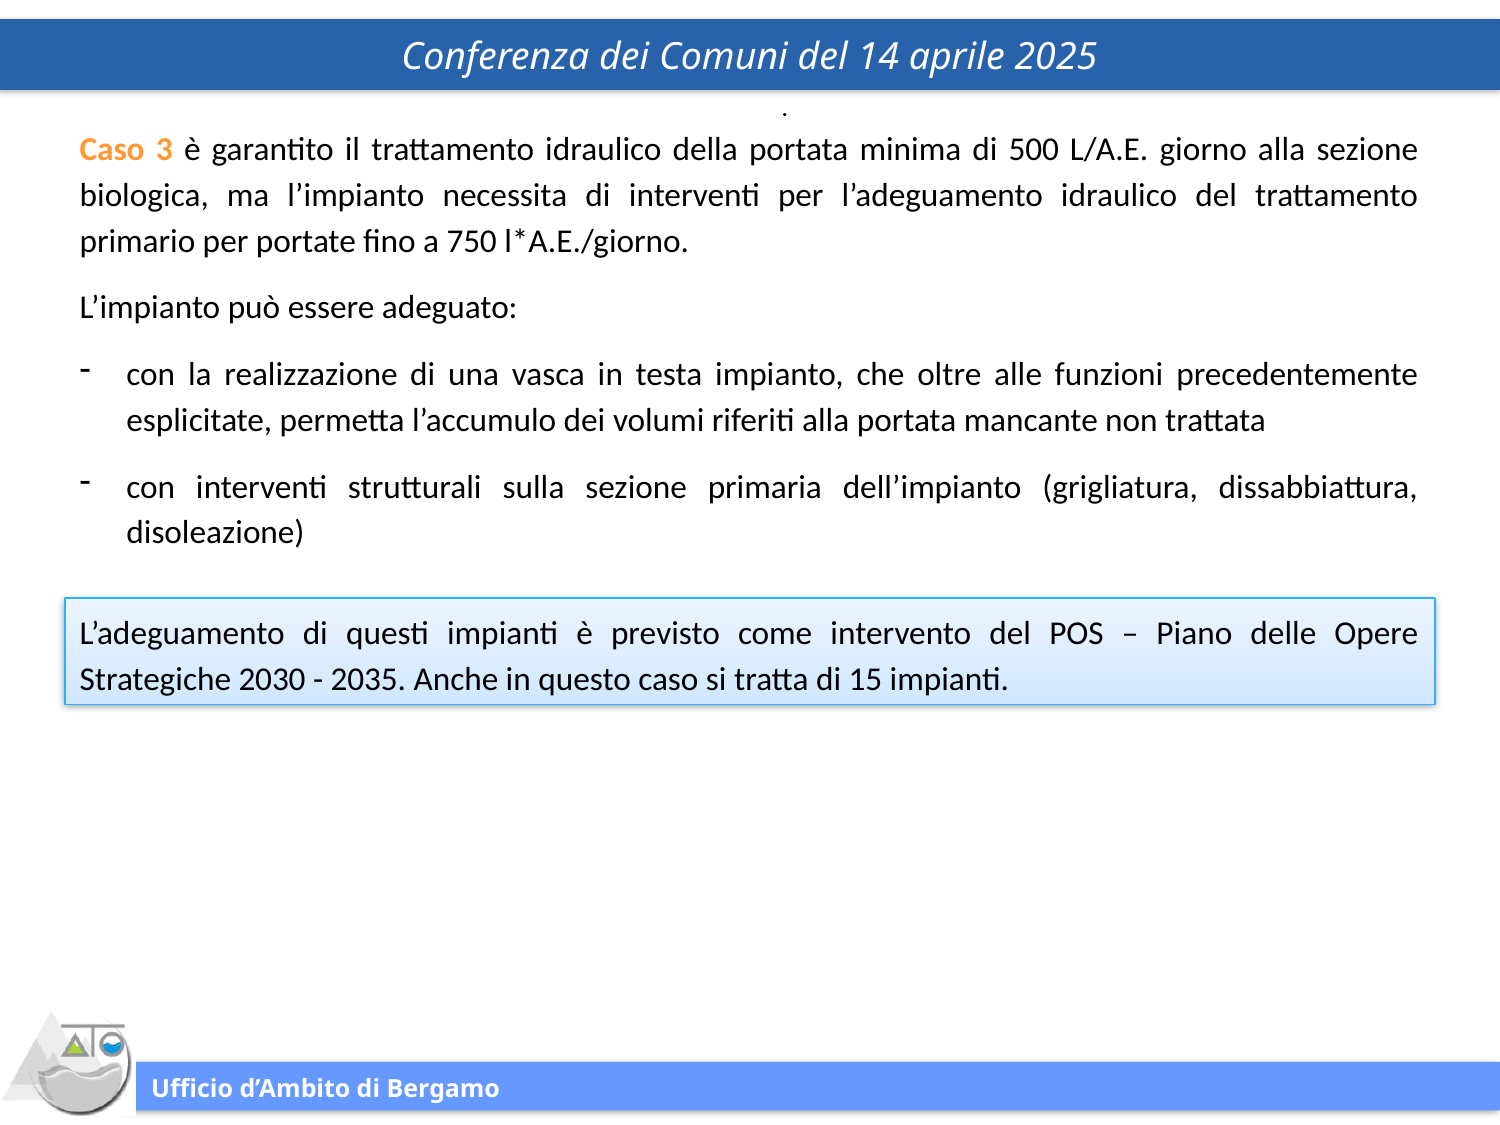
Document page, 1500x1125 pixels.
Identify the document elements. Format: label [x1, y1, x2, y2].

text_box [64, 113, 1436, 558]
picture [0, 1007, 136, 1116]
text_box [64, 597, 1436, 705]
